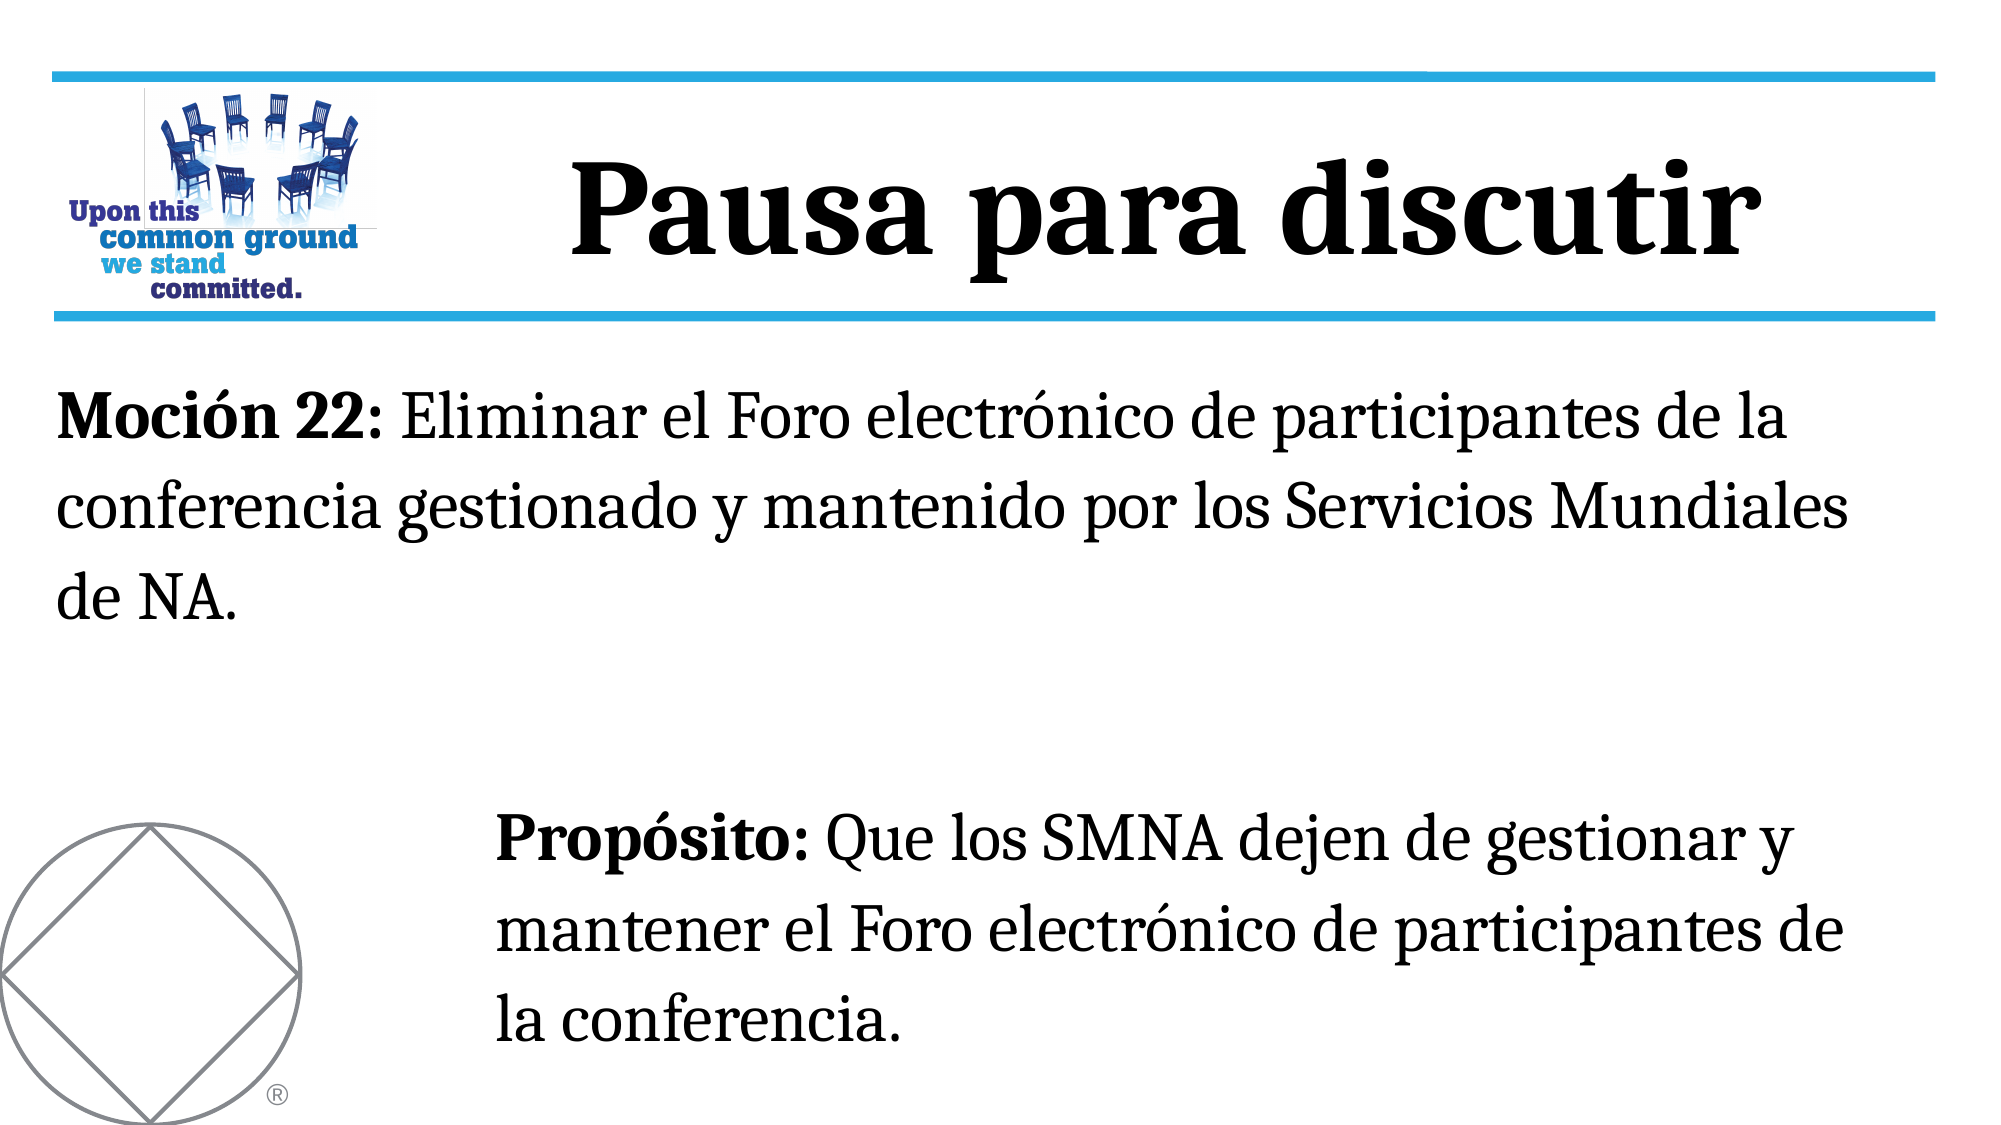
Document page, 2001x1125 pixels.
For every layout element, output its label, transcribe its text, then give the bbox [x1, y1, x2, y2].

text_box Propósito: Que los SMNA dejen de gestionar y mantener el Foro electrónico de participantes de la conferencia. [489, 762, 1914, 1077]
picture [69, 88, 377, 305]
text_box Moción 22: Eliminar el Foro electrónico de participantes de la conferencia gestionado y mantenido por los Servicios Mundiales de NA. [50, 339, 1914, 655]
